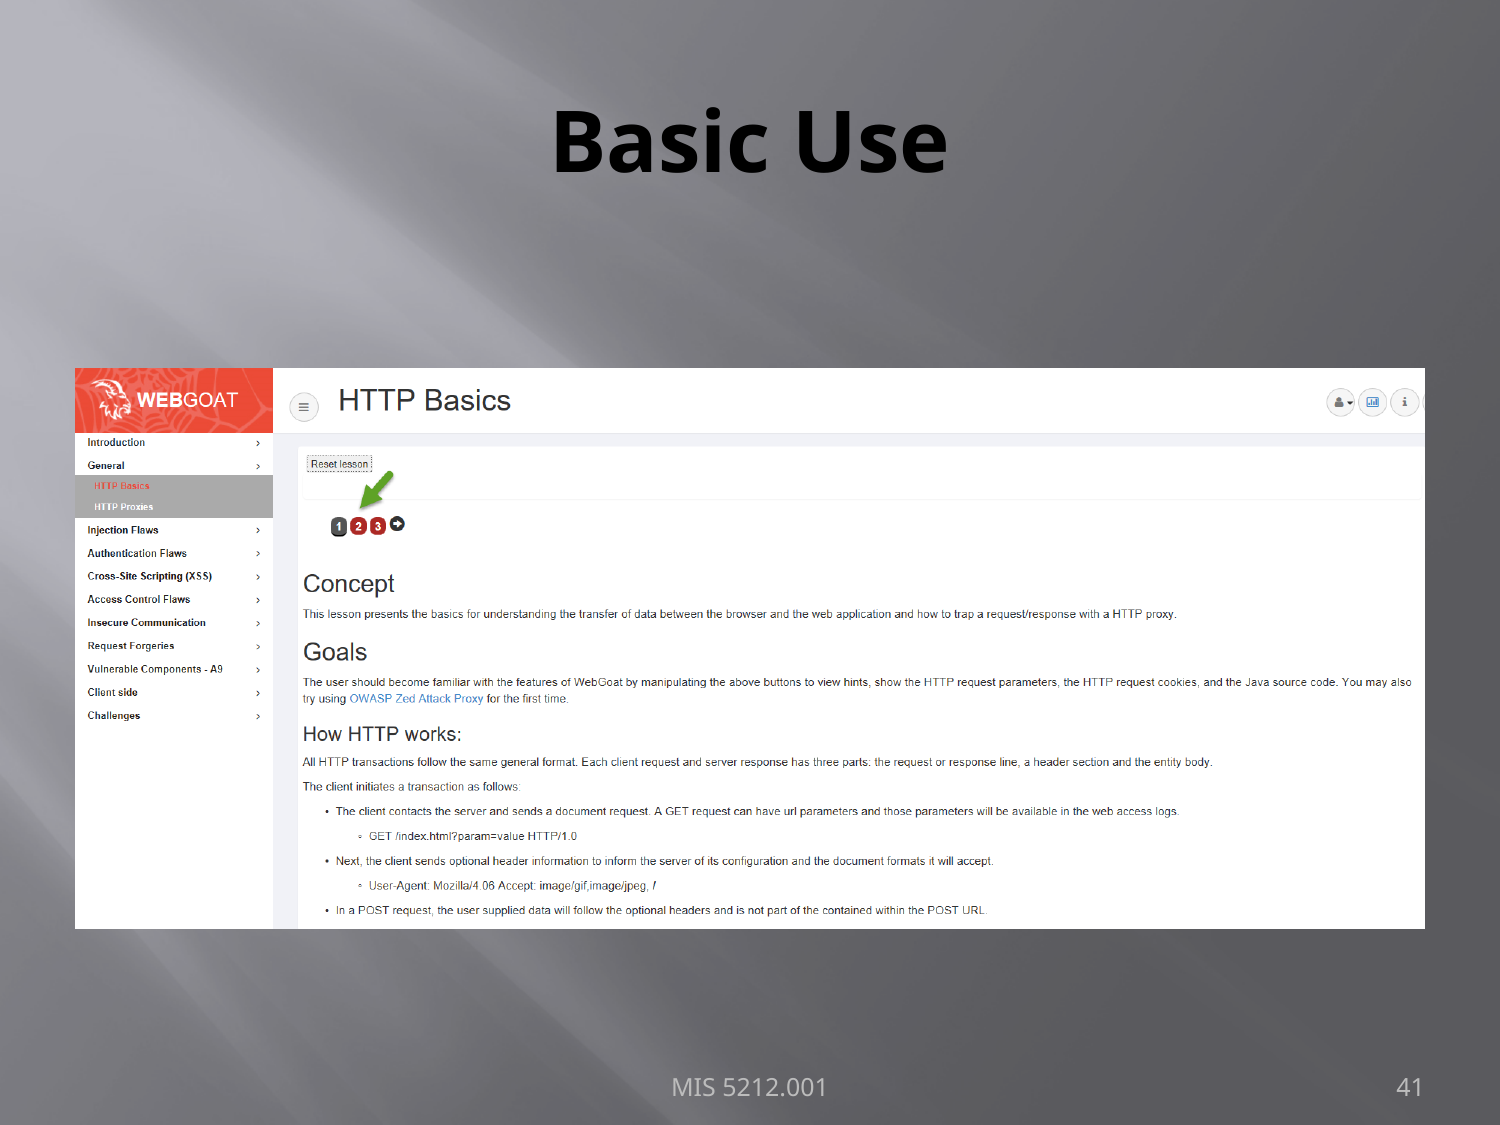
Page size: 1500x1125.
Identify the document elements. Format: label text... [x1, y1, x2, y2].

footer MIS 5212.001 [512, 1052, 988, 1113]
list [74, 368, 1426, 929]
title Basic Use [75, 45, 1425, 233]
slide_number 41 [1299, 1052, 1425, 1113]
